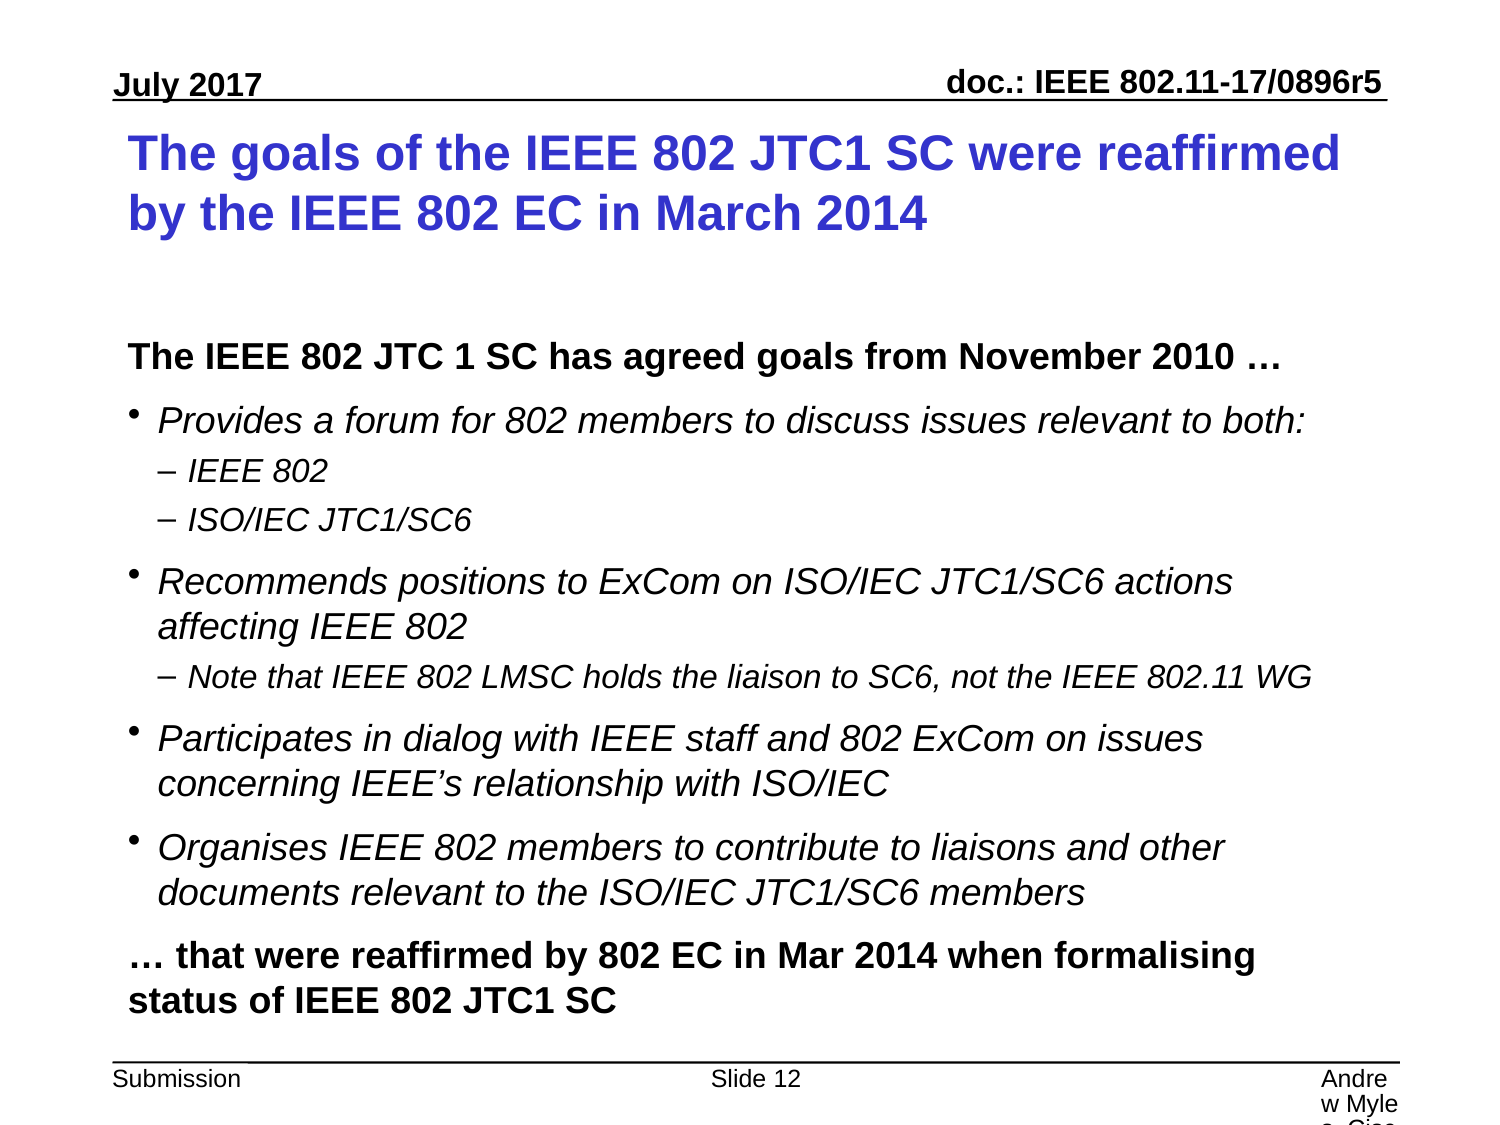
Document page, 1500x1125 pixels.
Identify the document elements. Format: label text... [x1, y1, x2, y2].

title The goals of the IEEE 802 JTC1 SC were reaffirmed by the IEEE 802 EC in March 2014 [112, 112, 1388, 288]
footer Andrew Myles, Cisco [1320, 1061, 1402, 1093]
slide_number Slide 12 [709, 1061, 803, 1093]
list The IEEE 802 JTC 1 SC has agreed goals from November 2010 … Provides a forum for 802 members to discuss issues relevant to both: IEEE 802 ISO/IEC JTC1/SC6 Recommends positions to ExCom on ISO/IEC JTC1/SC6 actions affecting IEEE 802 Note that IEEE 802 LMSC holds the liaison to SC6, not the IEEE 802.11 WG Participates in dialog with IEEE staff and 802 ExCom on issues concerning IEEE’s relationship with ISO/IEC Organises IEEE 802 members to contribute to liaisons and other documents relevant to the ISO/IEC JTC1/SC6 members … that were reaffirmed by 802 EC in Mar 2014 when formalising status of IEEE 802 JTC1 SC [112, 324, 1388, 1000]
